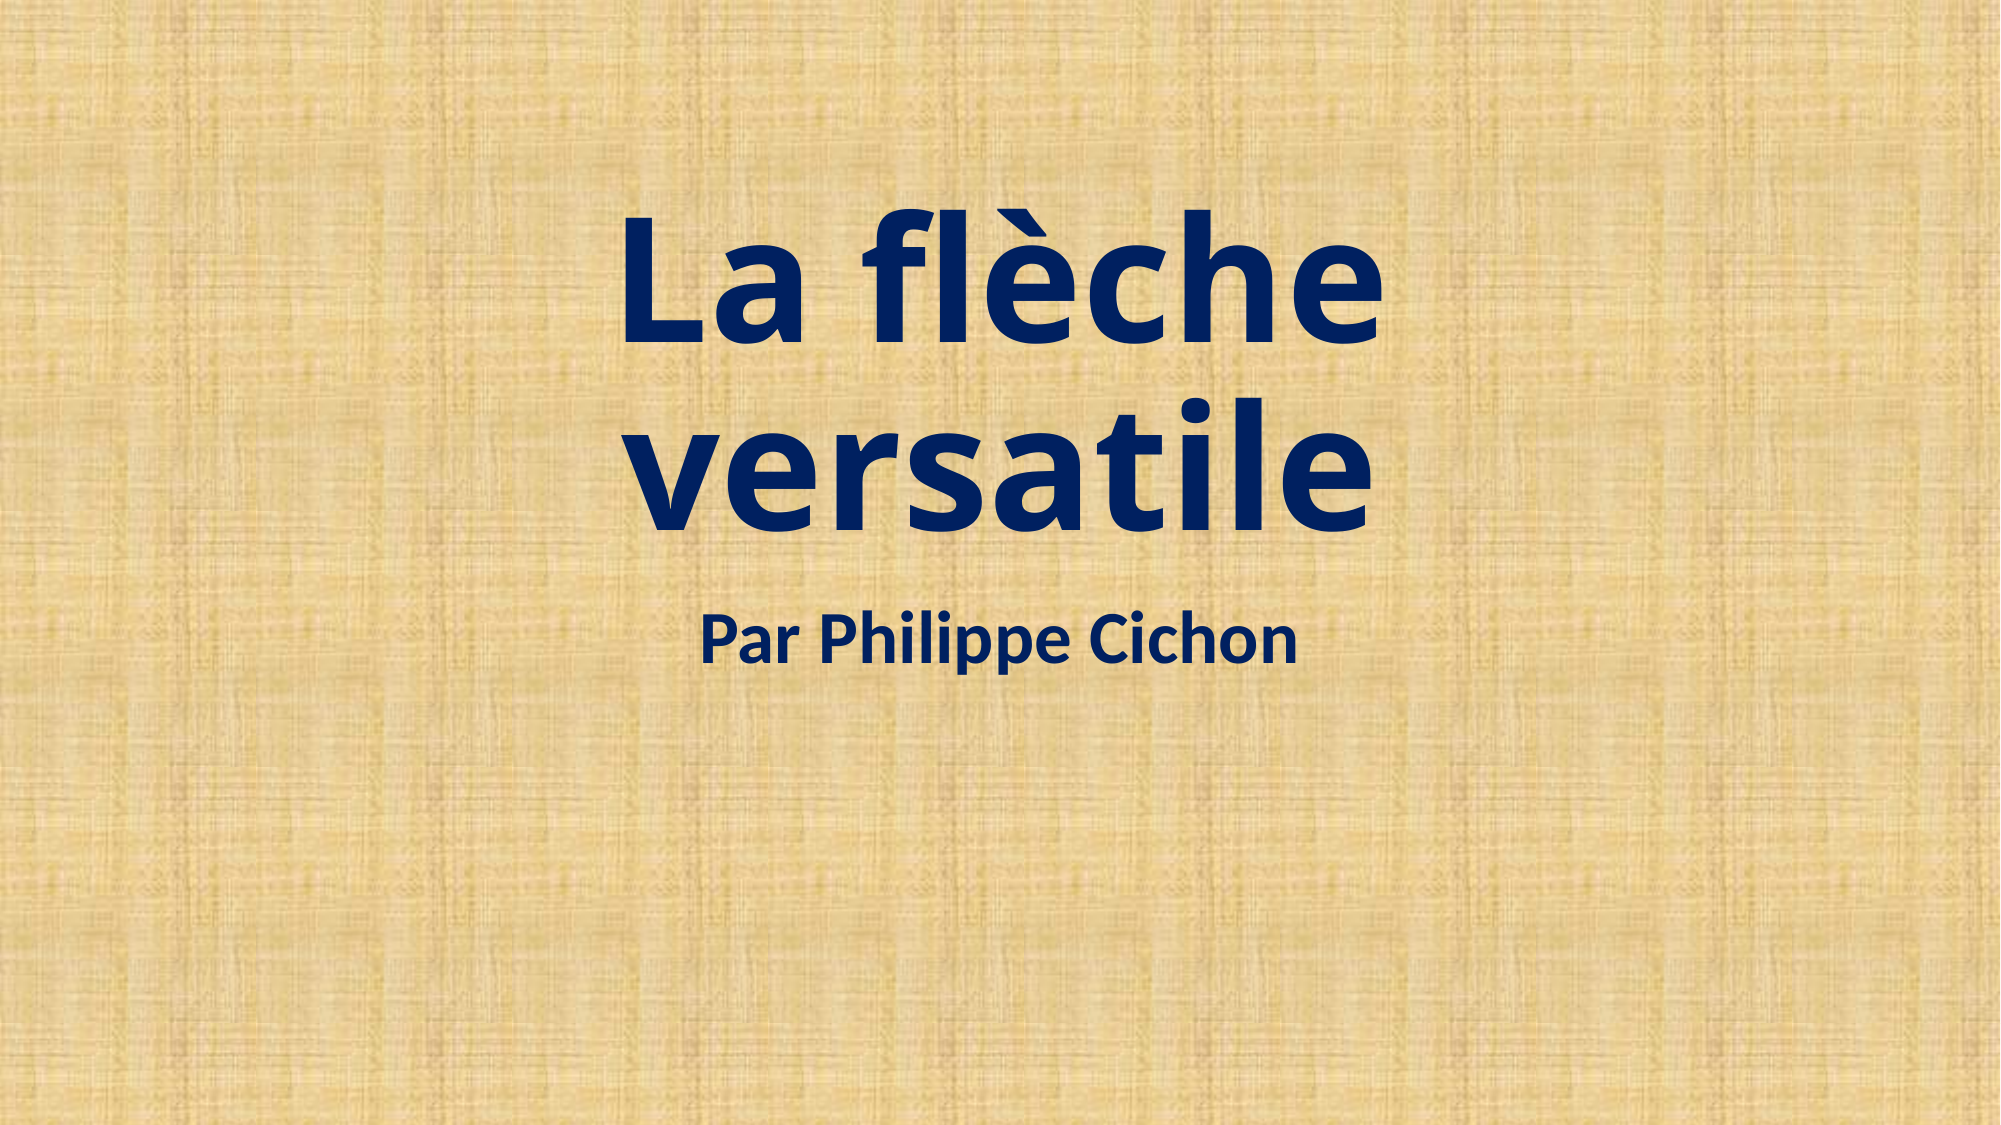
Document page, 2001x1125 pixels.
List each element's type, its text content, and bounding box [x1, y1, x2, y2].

subtitle Par Philippe Cichon [249, 590, 1750, 863]
picture [0, 0, 2001, 1125]
title La flèche versatile [249, 184, 1750, 576]
